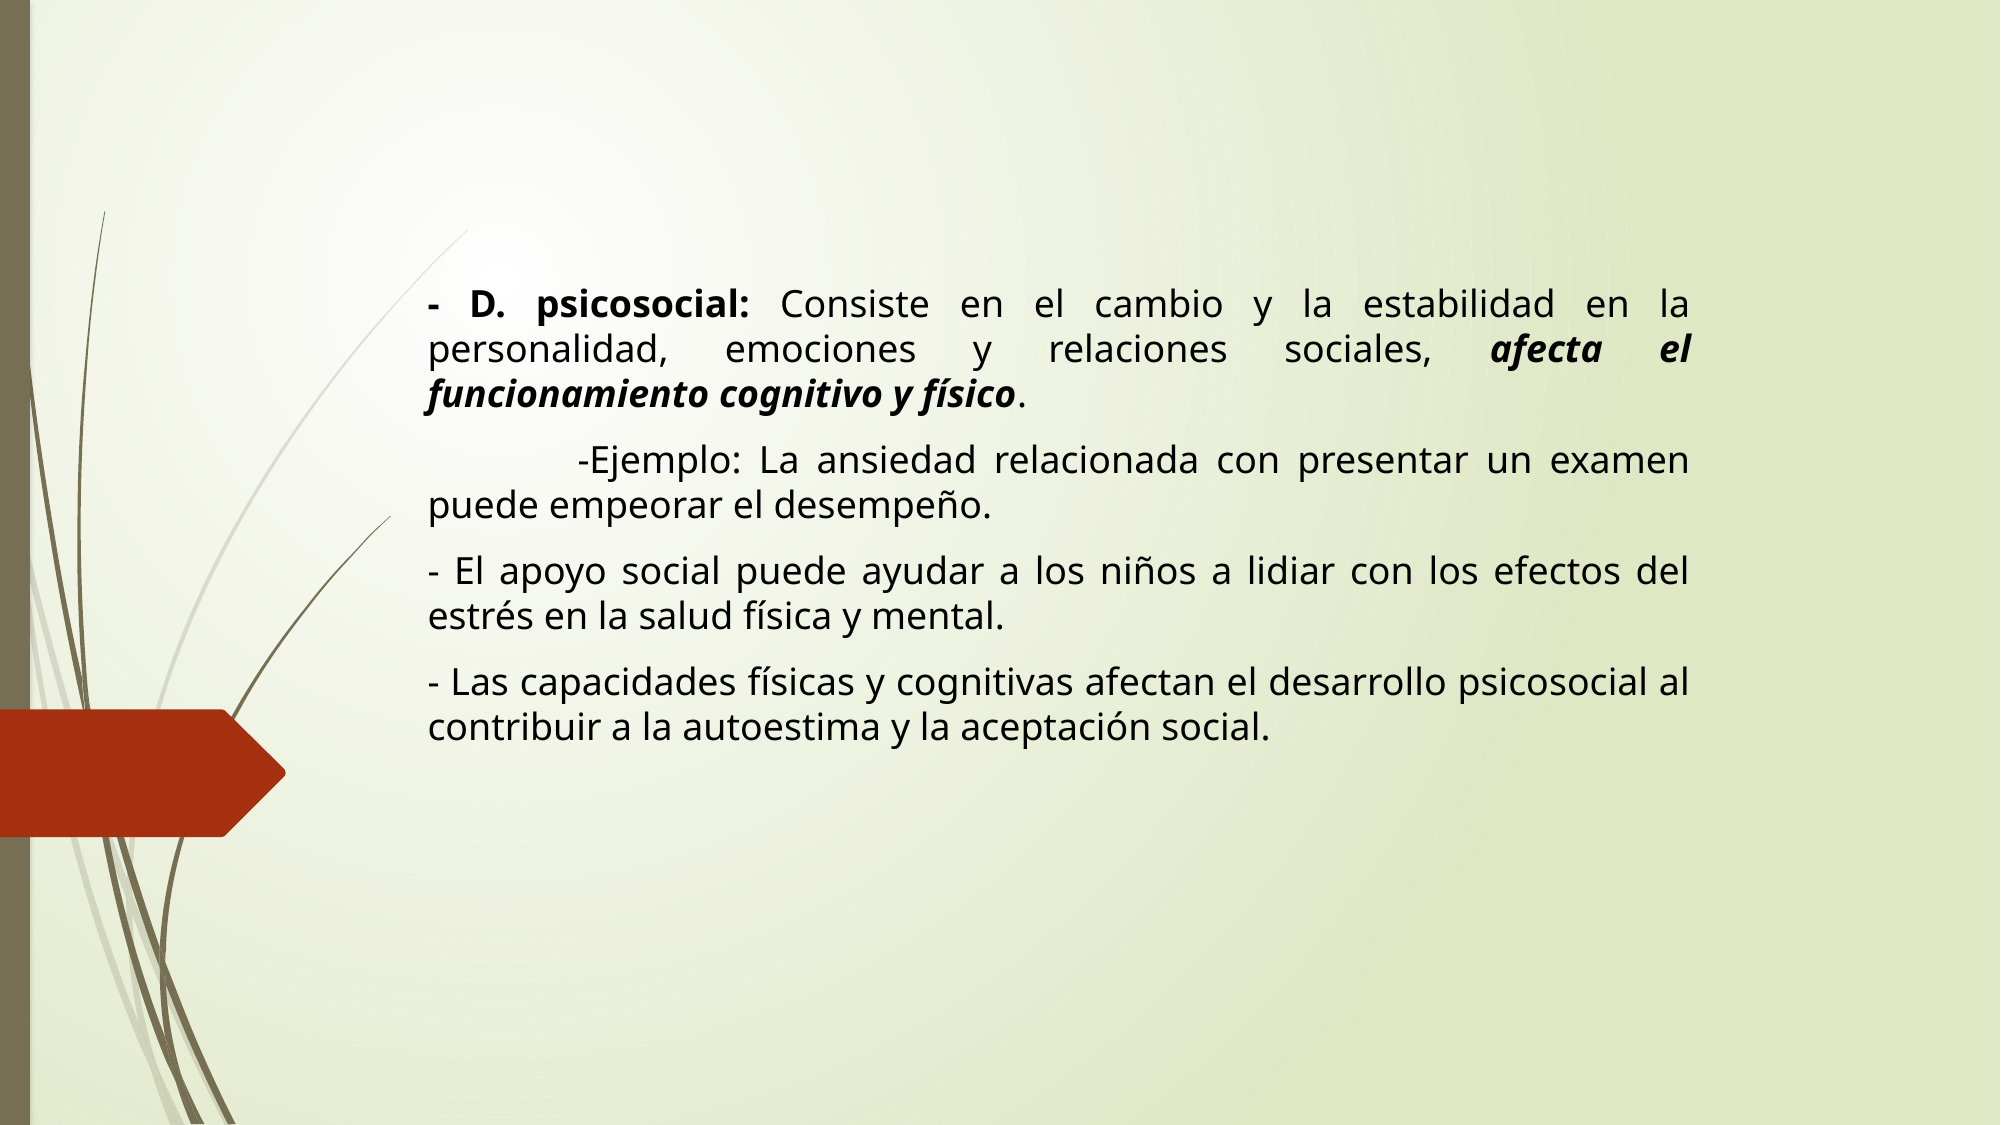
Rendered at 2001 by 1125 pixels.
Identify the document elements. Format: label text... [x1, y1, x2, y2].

subtitle - D. psicosocial: Consiste en el cambio y la estabilidad en la personalidad, emociones y relaciones sociales, afecta el funcionamiento cognitivo y físico. -Ejemplo: La ansiedad relacionada con presentar un examen puede empeorar el desempeño. - El apoyo social puede ayudar a los niños a lidiar con los efectos del estrés en la salud física y mental. - Las capacidades físicas y cognitivas afectan el desarrollo psicosocial al contribuir a la autoestima y la aceptación social. [412, 272, 1707, 805]
